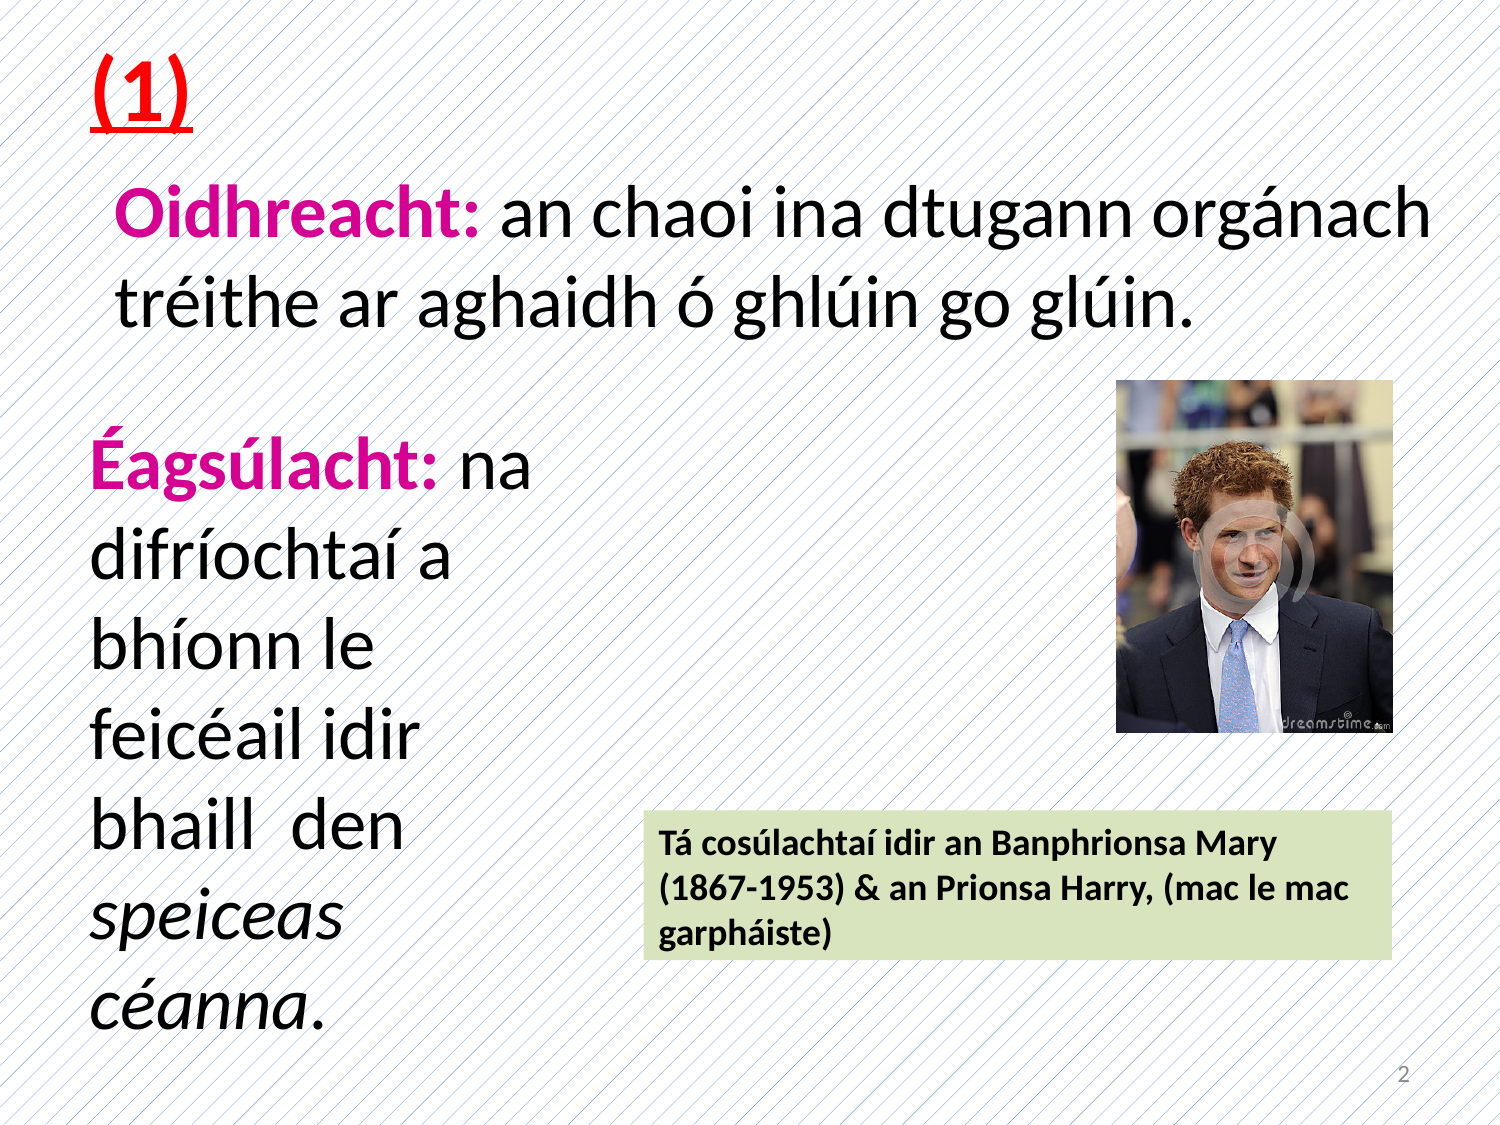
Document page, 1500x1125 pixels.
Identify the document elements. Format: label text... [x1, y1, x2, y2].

picture [1116, 380, 1393, 733]
text_box Tá cosúlachtaí idir an Banphrionsa Mary (1867-1953) & an Prionsa Harry, (mac le mac garpháiste) [643, 810, 1392, 961]
text_box Oidhreacht: an chaoi ina dtugann orgánach tréithe ar aghaidh ó ghlúin go glúin. [99, 154, 1451, 350]
text_box Éagsúlacht: na difríochtaí a bhíonn le feicéail idir bhaill den speiceas céanna. [75, 406, 607, 1052]
text_box (1) [75, 21, 1475, 147]
slide_number 2 [1074, 1042, 1425, 1103]
